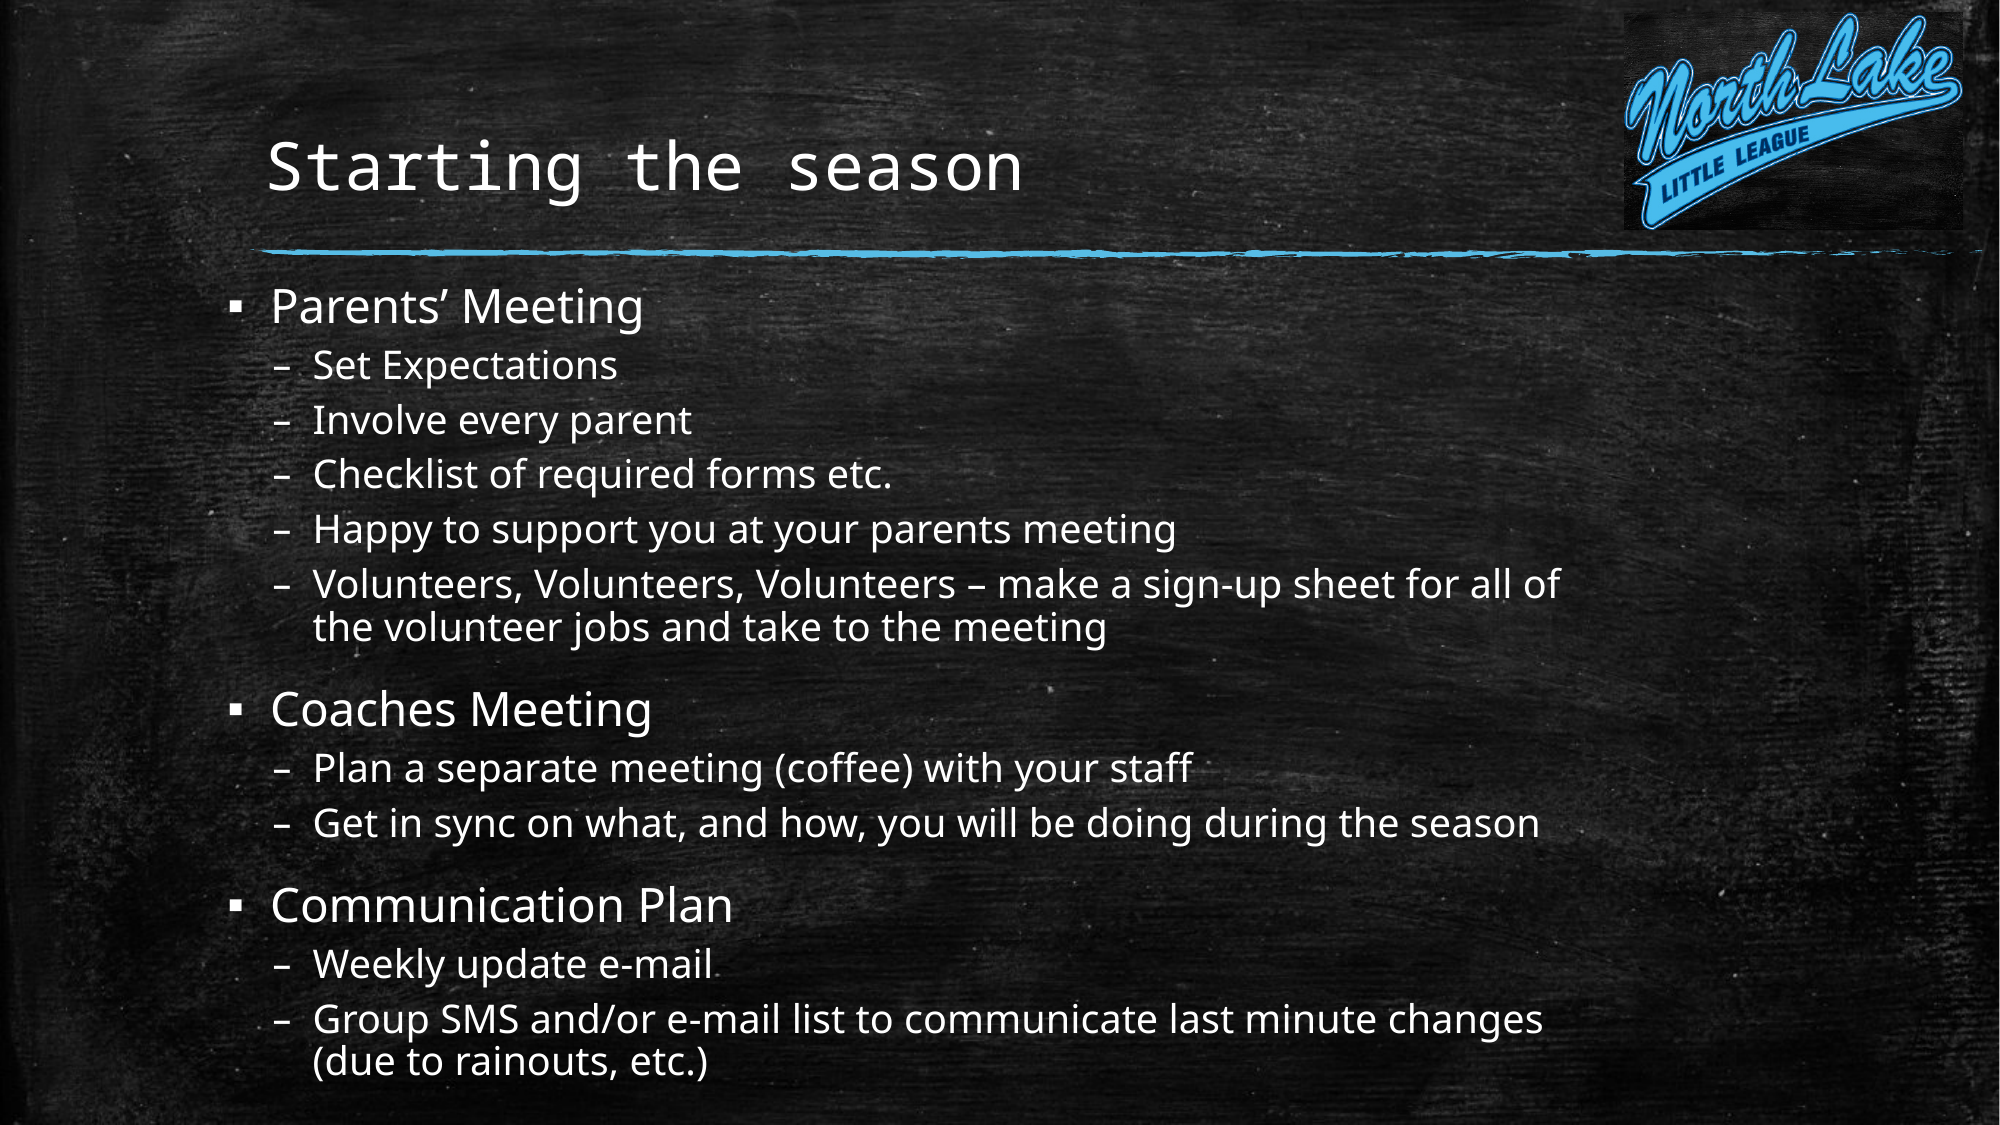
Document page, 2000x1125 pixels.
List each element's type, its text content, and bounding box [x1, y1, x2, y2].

title Starting the season [249, 45, 1624, 213]
list Parents’ Meeting Set Expectations Involve every parent Checklist of required forms etc. Happy to support you at your parents meeting Volunteers, Volunteers, Volunteers – make a sign-up sheet for all of the volunteer jobs and take to the meeting Coaches Meeting Plan a separate meeting (coffee) with your staff Get in sync on what, and how, you will be doing during the season Communication Plan Weekly update e-mail Group SMS and/or e-mail list to communicate last minute changes (due to rainouts, etc.) [212, 275, 1625, 1100]
picture [1624, 12, 1963, 230]
